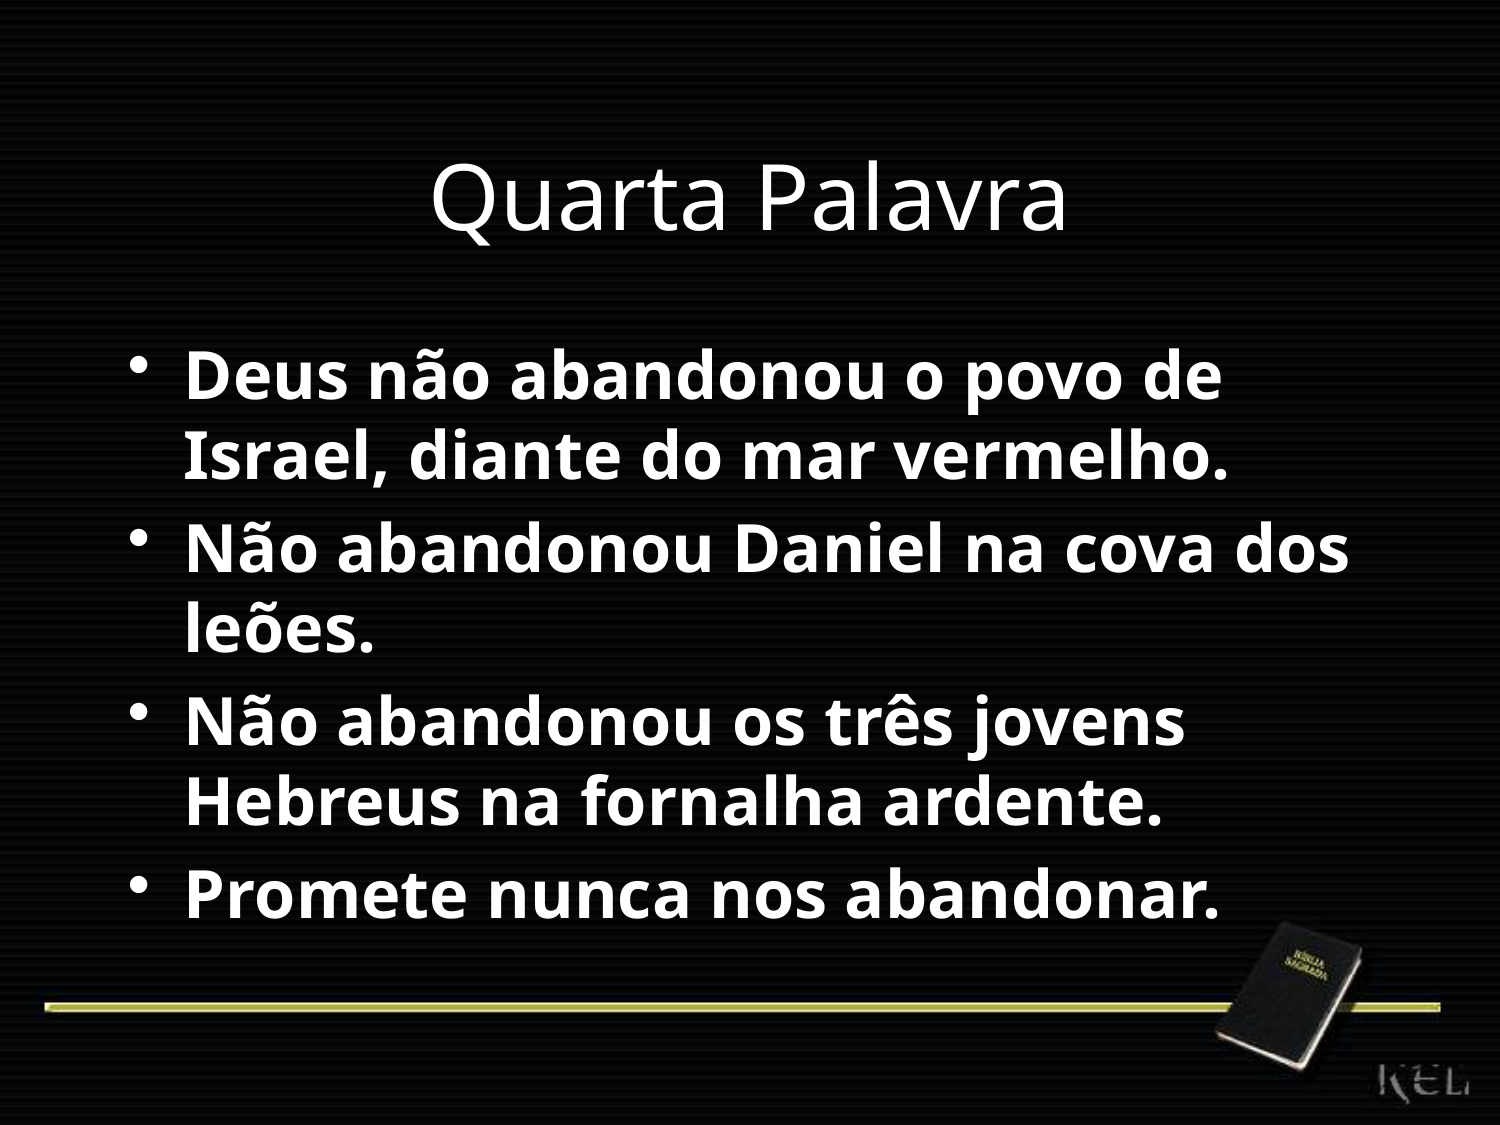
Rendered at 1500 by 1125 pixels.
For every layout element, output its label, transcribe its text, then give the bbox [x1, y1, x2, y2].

list Deus não abandonou o povo de Israel, diante do mar vermelho. Não abandonou Daniel na cova dos leões. Não abandonou os três jovens Hebreus na fornalha ardente. Promete nunca nos abandonar. [112, 324, 1388, 1000]
title Quarta Palavra [112, 99, 1388, 288]
picture [0, 0, 1500, 1125]
